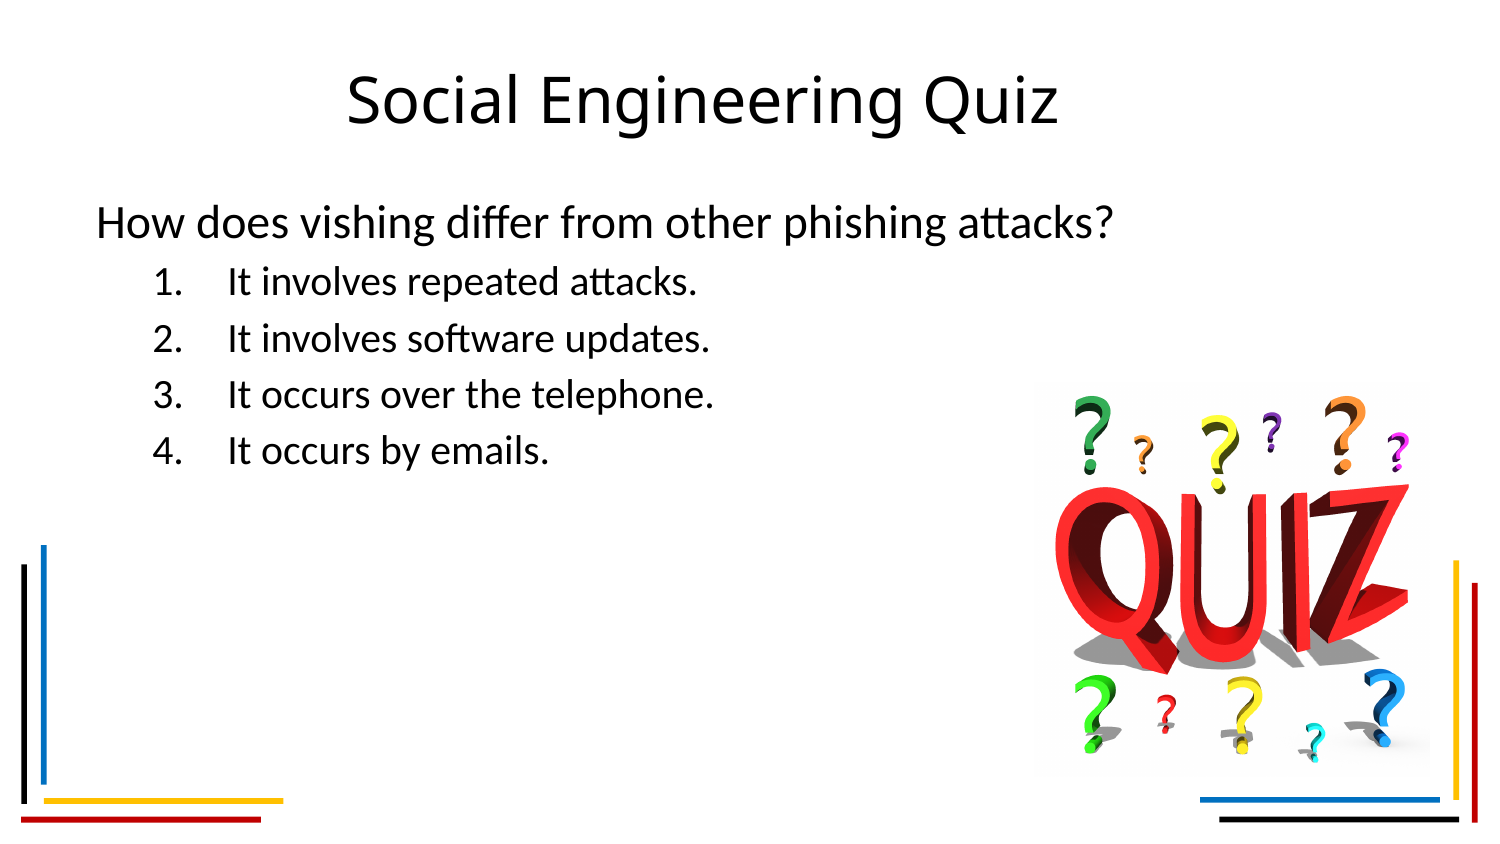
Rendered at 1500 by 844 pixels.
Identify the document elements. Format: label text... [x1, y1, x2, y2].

list How does vishing differ from other phishing attacks? It involves repeated attacks. It involves software updates. It occurs over the telephone. It occurs by emails. [70, 184, 1374, 756]
picture [1034, 381, 1430, 778]
title Social Engineering Quiz [70, 31, 1336, 164]
